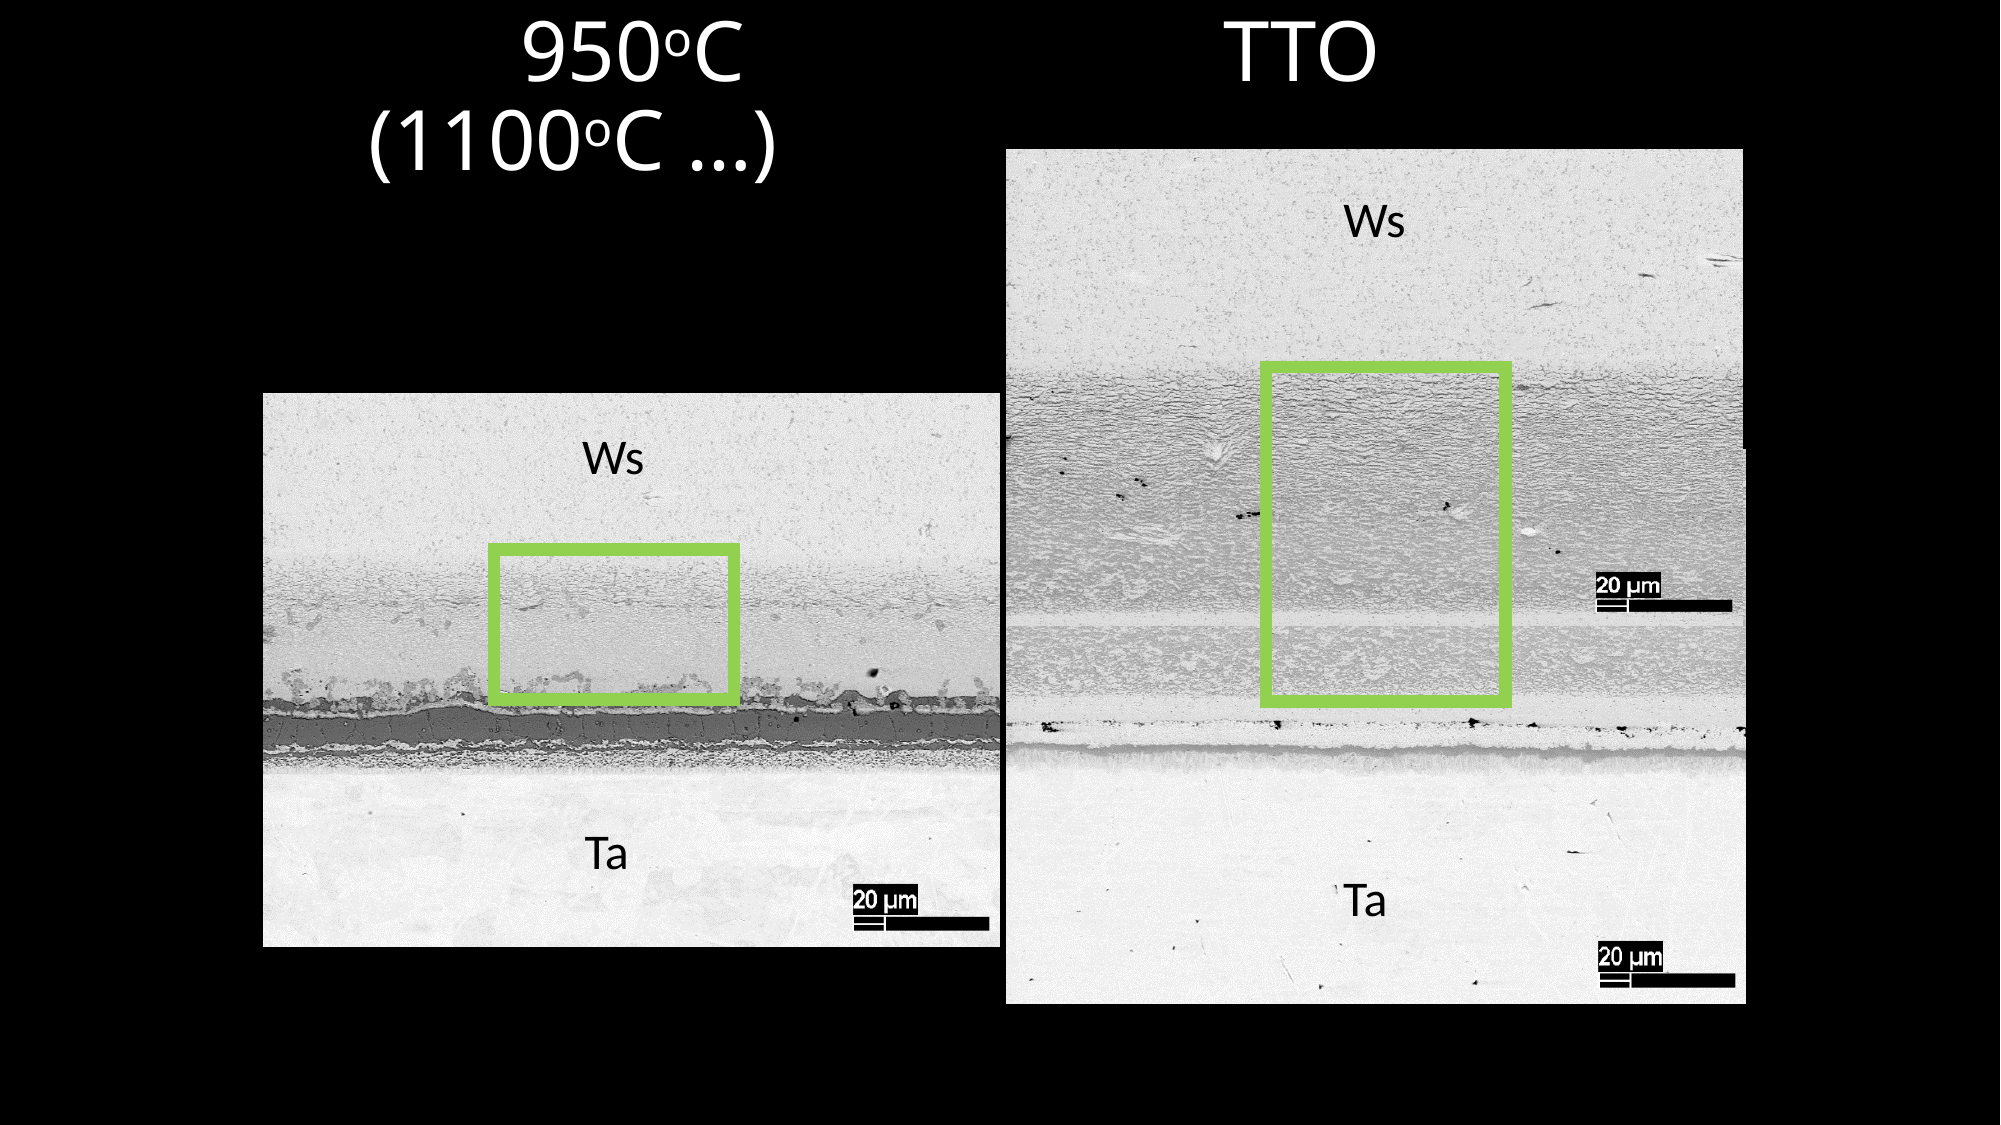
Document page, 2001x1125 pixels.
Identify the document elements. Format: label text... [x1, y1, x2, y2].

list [1006, 449, 1746, 1004]
picture [1006, 149, 1743, 626]
picture [263, 393, 1000, 947]
text_box 950oC ТТО (1100oC …) [353, 0, 1680, 208]
